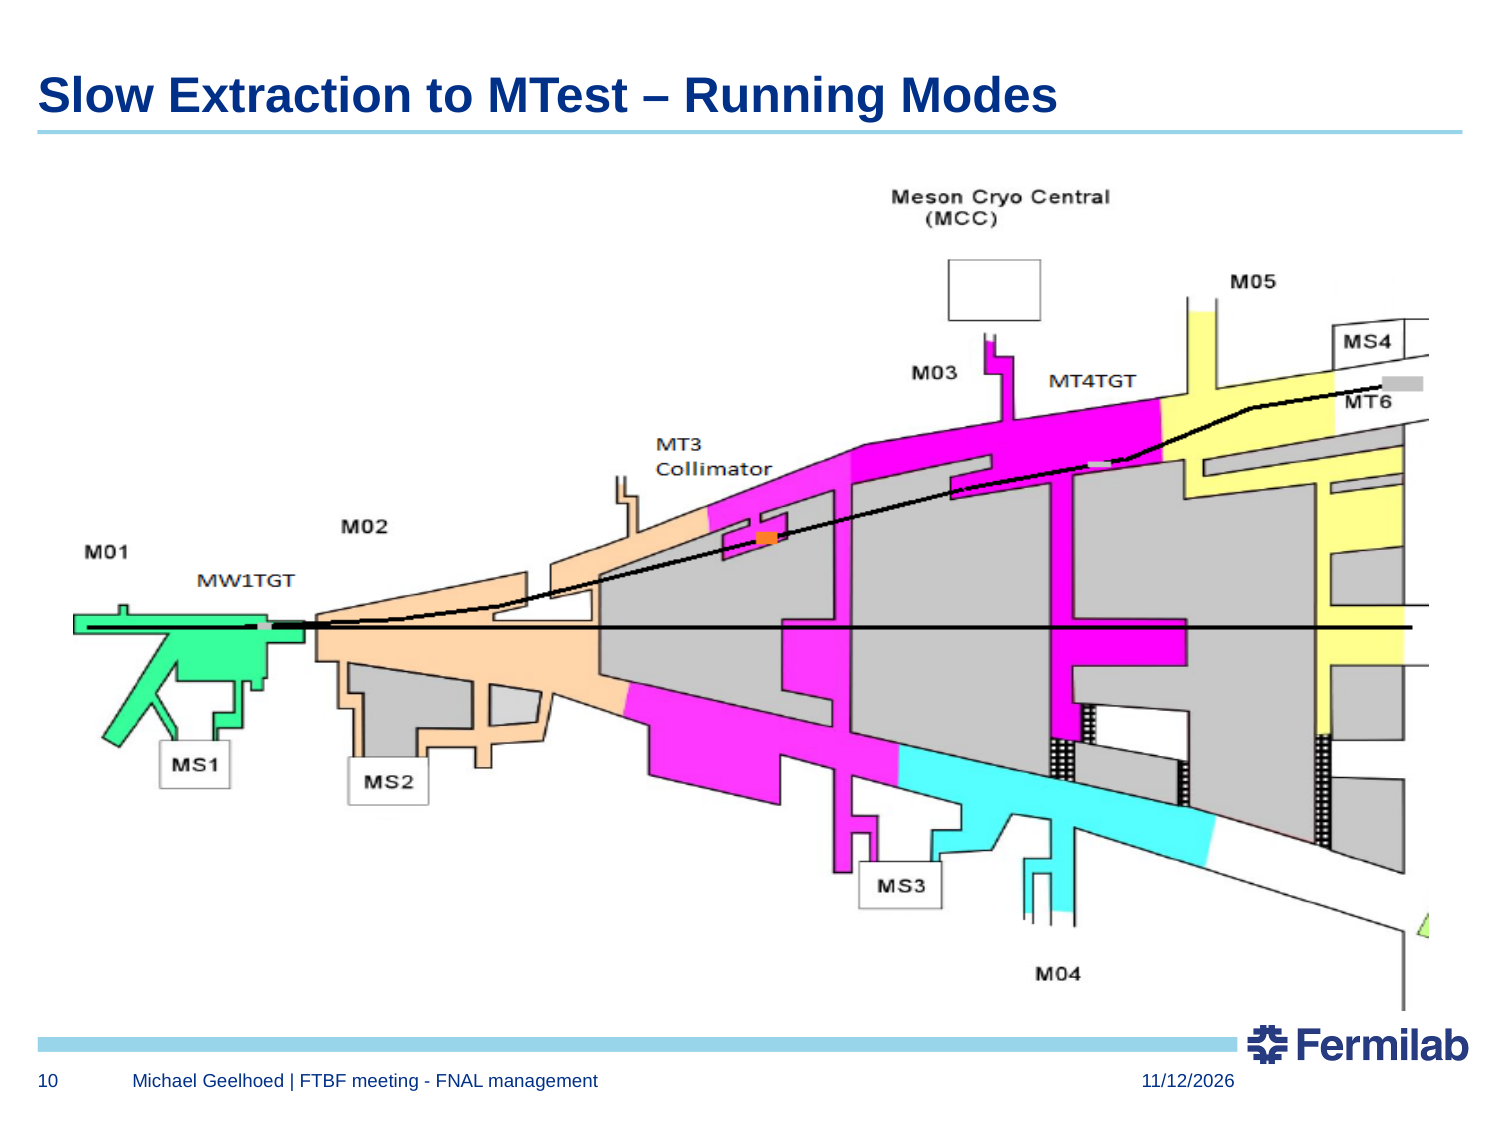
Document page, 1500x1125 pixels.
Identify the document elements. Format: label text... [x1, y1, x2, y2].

slide_number 10 [37, 1068, 111, 1109]
footer Michael Geelhoed | FTBF meeting - FNAL management [132, 1068, 1014, 1109]
title Slow Extraction to MTest – Running Modes [37, 16, 1463, 123]
picture [0, 0, 1500, 1125]
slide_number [1058, 1068, 1235, 1109]
